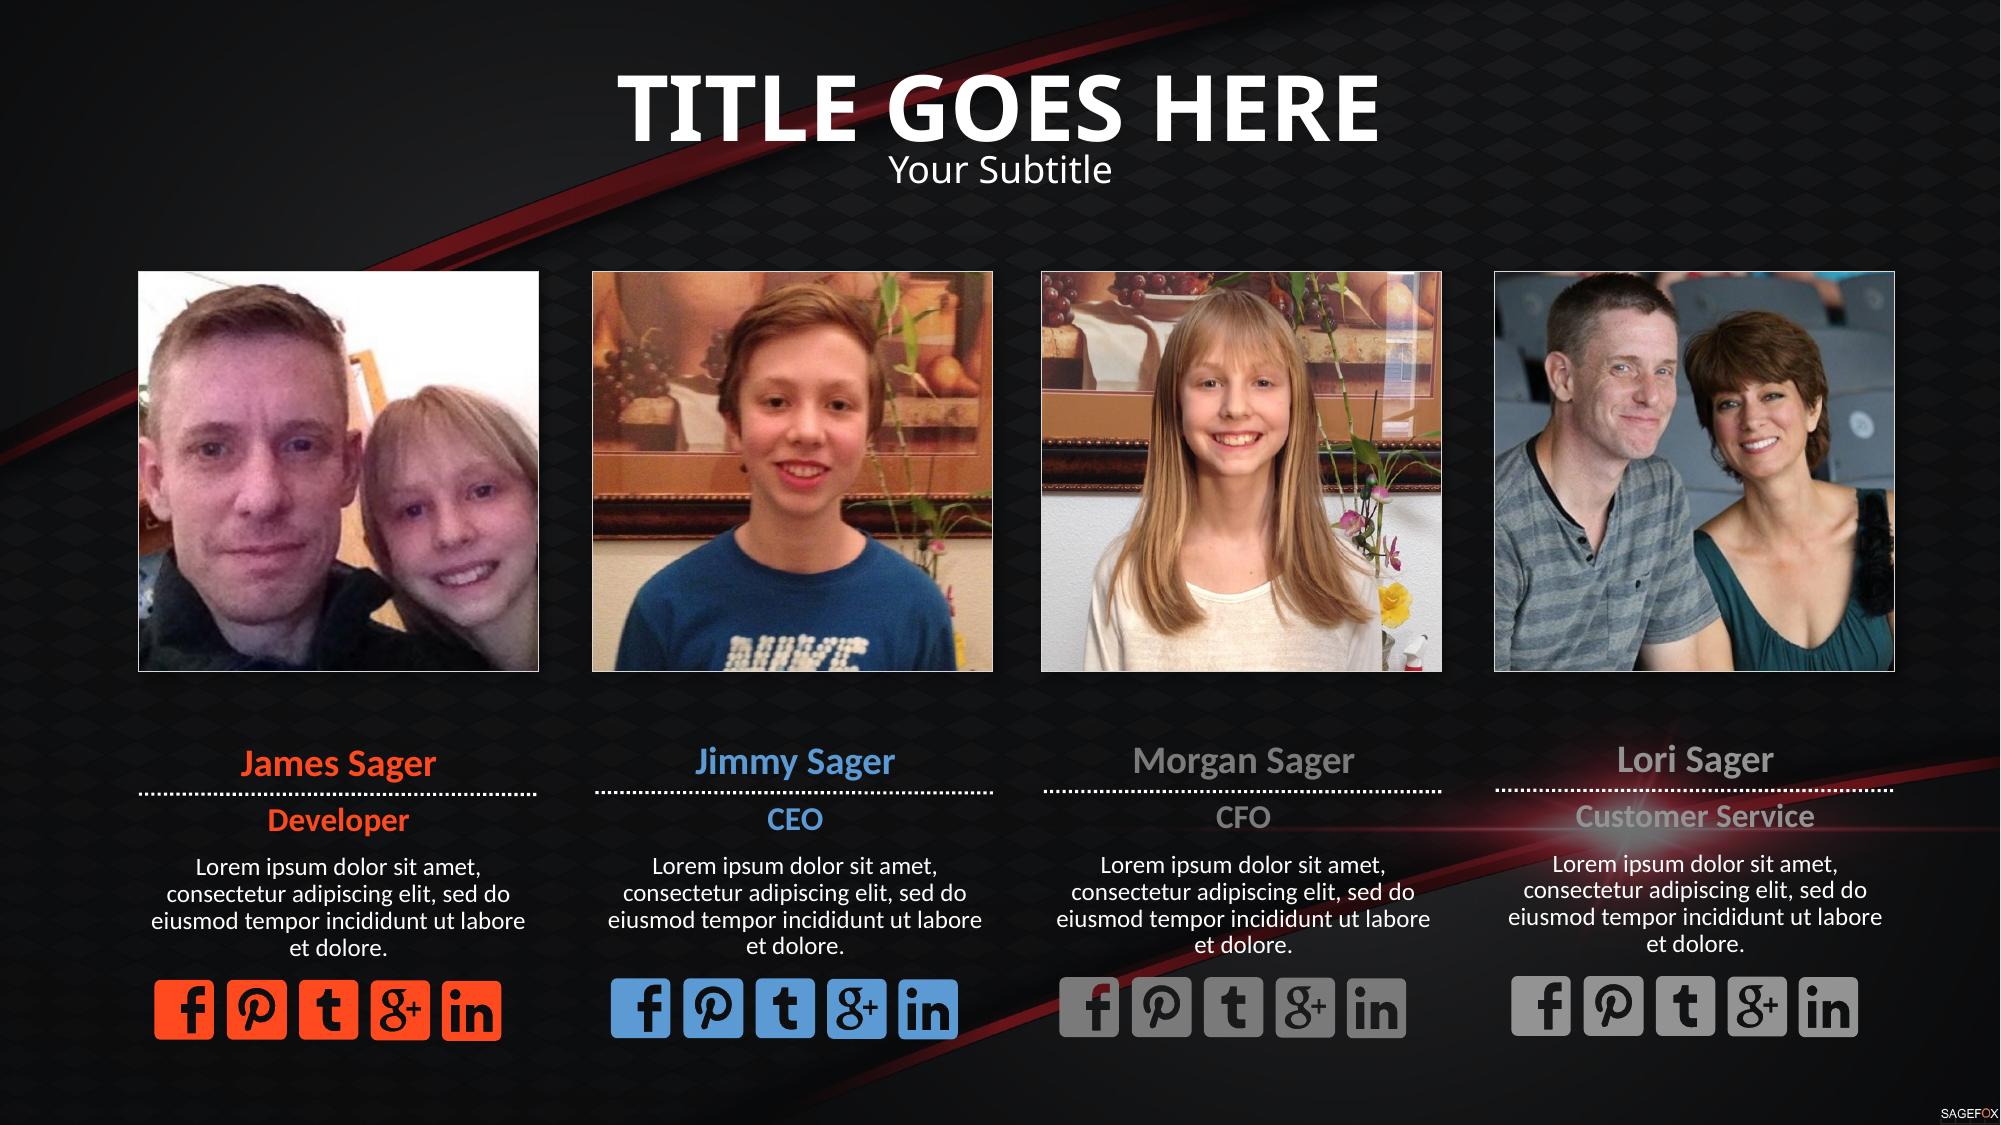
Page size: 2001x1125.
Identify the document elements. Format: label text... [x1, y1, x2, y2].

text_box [548, 42, 1452, 199]
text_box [610, 978, 958, 1040]
text_box Jimmy Sager [620, 740, 971, 784]
text_box Lorem ipsum dolor sit amet, consectetur adipiscing elit, sed do eiusmod tempor incididunt ut labore et dolore. [595, 852, 996, 966]
text_box [138, 270, 540, 672]
text_box [591, 270, 993, 672]
text_box Lorem ipsum dolor sit amet, consectetur adipiscing elit, sed do eiusmod tempor incididunt ut labore et dolore. [1495, 850, 1896, 964]
text_box CEO [620, 798, 971, 841]
text_box Lorem ipsum dolor sit amet, consectetur adipiscing elit, sed do eiusmod tempor incididunt ut labore et dolore. [138, 854, 539, 968]
text_box [1040, 270, 1442, 672]
text_box Morgan Sager [1068, 739, 1419, 782]
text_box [1511, 976, 1859, 1038]
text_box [1059, 977, 1407, 1039]
text_box CFO [1068, 797, 1419, 840]
text_box Lorem ipsum dolor sit amet, consectetur adipiscing elit, sed do eiusmod tempor incididunt ut labore et dolore. [1043, 851, 1444, 965]
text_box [154, 979, 502, 1041]
text_box Customer Service [1520, 796, 1871, 839]
text_box Developer [163, 799, 514, 842]
picture [0, 0, 2001, 1125]
text_box Lori Sager [1520, 738, 1871, 781]
text_box [1494, 271, 1896, 673]
text_box James Sager [163, 742, 514, 785]
